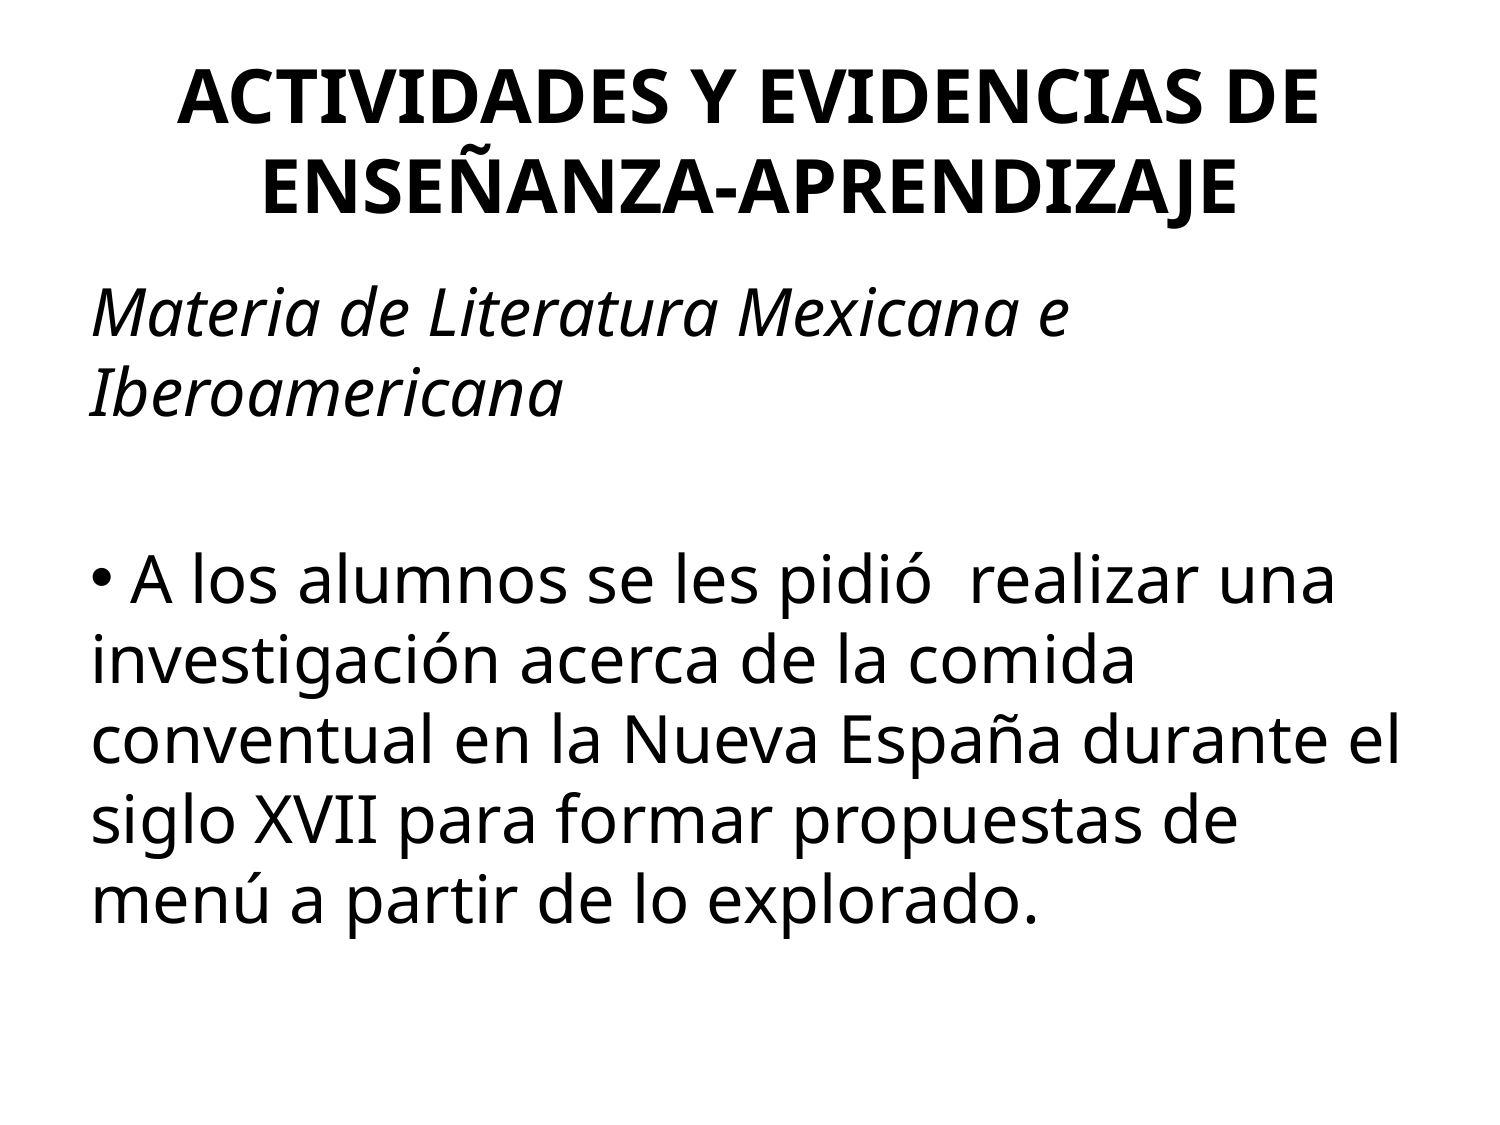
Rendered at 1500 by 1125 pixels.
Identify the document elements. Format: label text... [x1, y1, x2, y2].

list Materia de Literatura Mexicana e Iberoamericana A los alumnos se les pidió realizar una investigación acerca de la comida conventual en la Nueva España durante el siglo XVII para formar propuestas de menú a partir de lo explorado. [75, 262, 1425, 1005]
title ACTIVIDADES Y EVIDENCIAS DE ENSEÑANZA-APRENDIZAJE [75, 45, 1425, 233]
